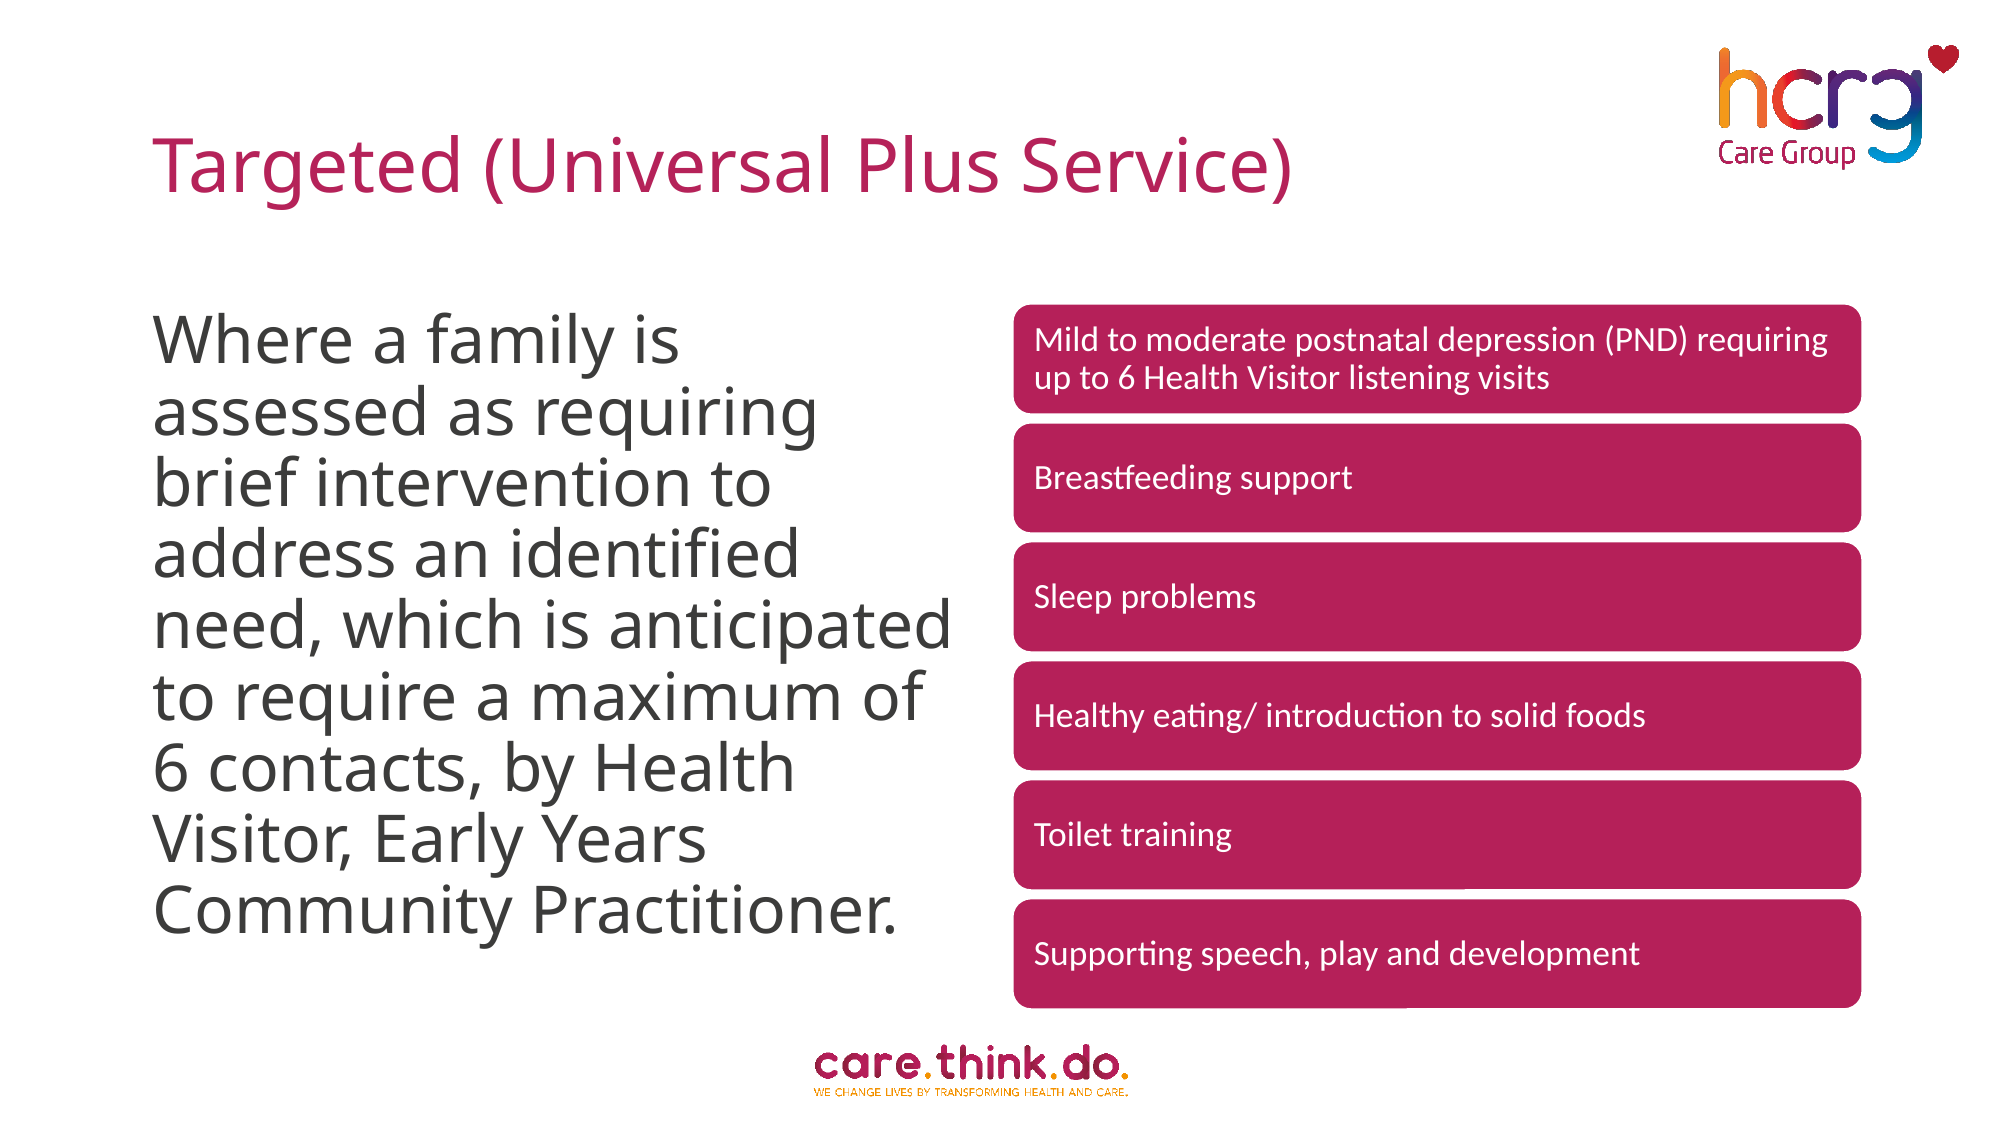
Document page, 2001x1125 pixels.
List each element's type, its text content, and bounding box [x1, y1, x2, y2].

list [1012, 299, 1863, 1014]
list Where a family is assessed as requiring brief intervention to address an identified need, which is anticipated to require a maximum of 6 contacts, by Health Visitor, Early Years Community Practitioner. [137, 299, 988, 1014]
picture [777, 1026, 1165, 1119]
title Targeted (Universal Plus Service) [137, 59, 1536, 278]
picture [1637, 0, 2001, 215]
